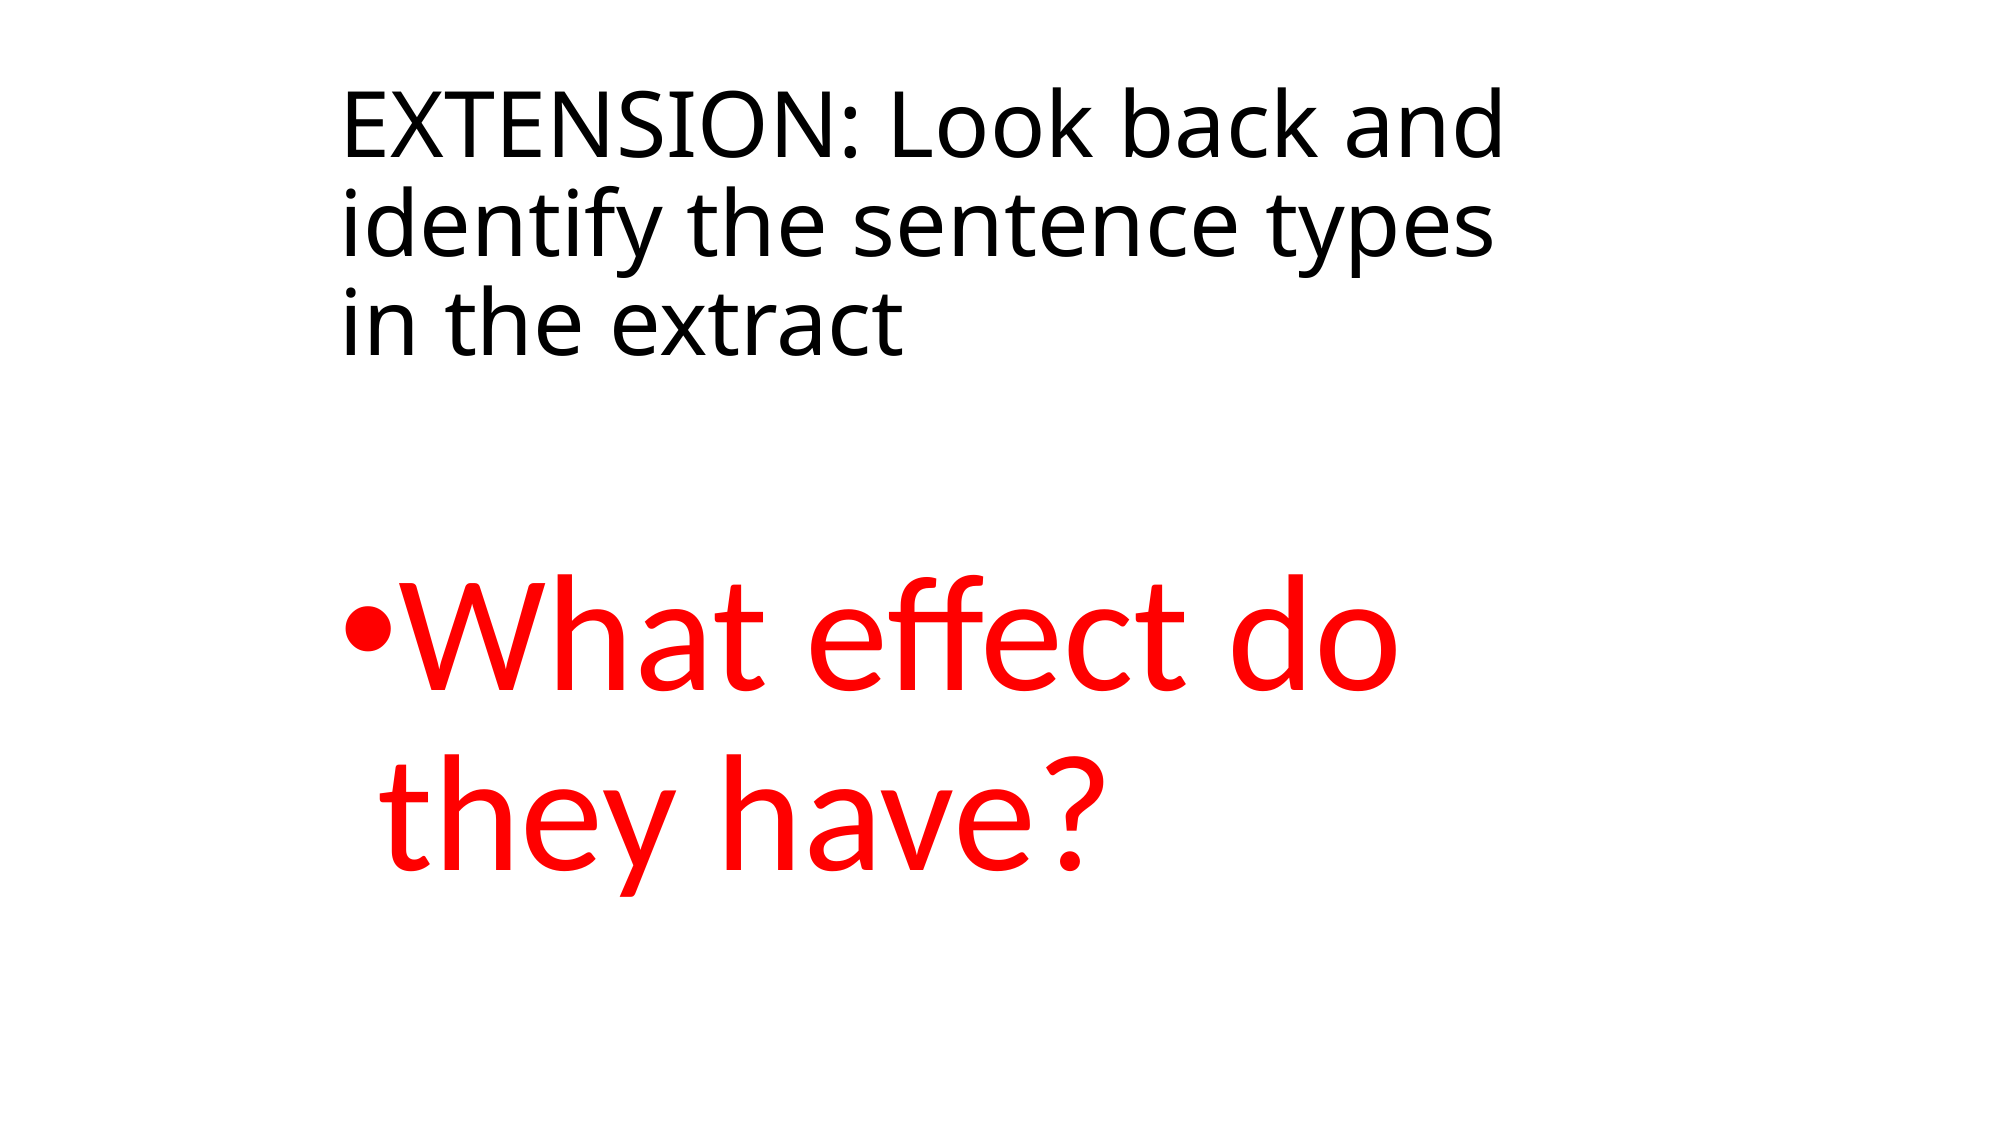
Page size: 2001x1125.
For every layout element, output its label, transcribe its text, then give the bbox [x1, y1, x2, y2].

list What effect do they have? [324, 538, 1575, 1050]
title EXTENSION: Look back and identify the sentence types in the extract [324, 45, 1579, 409]
